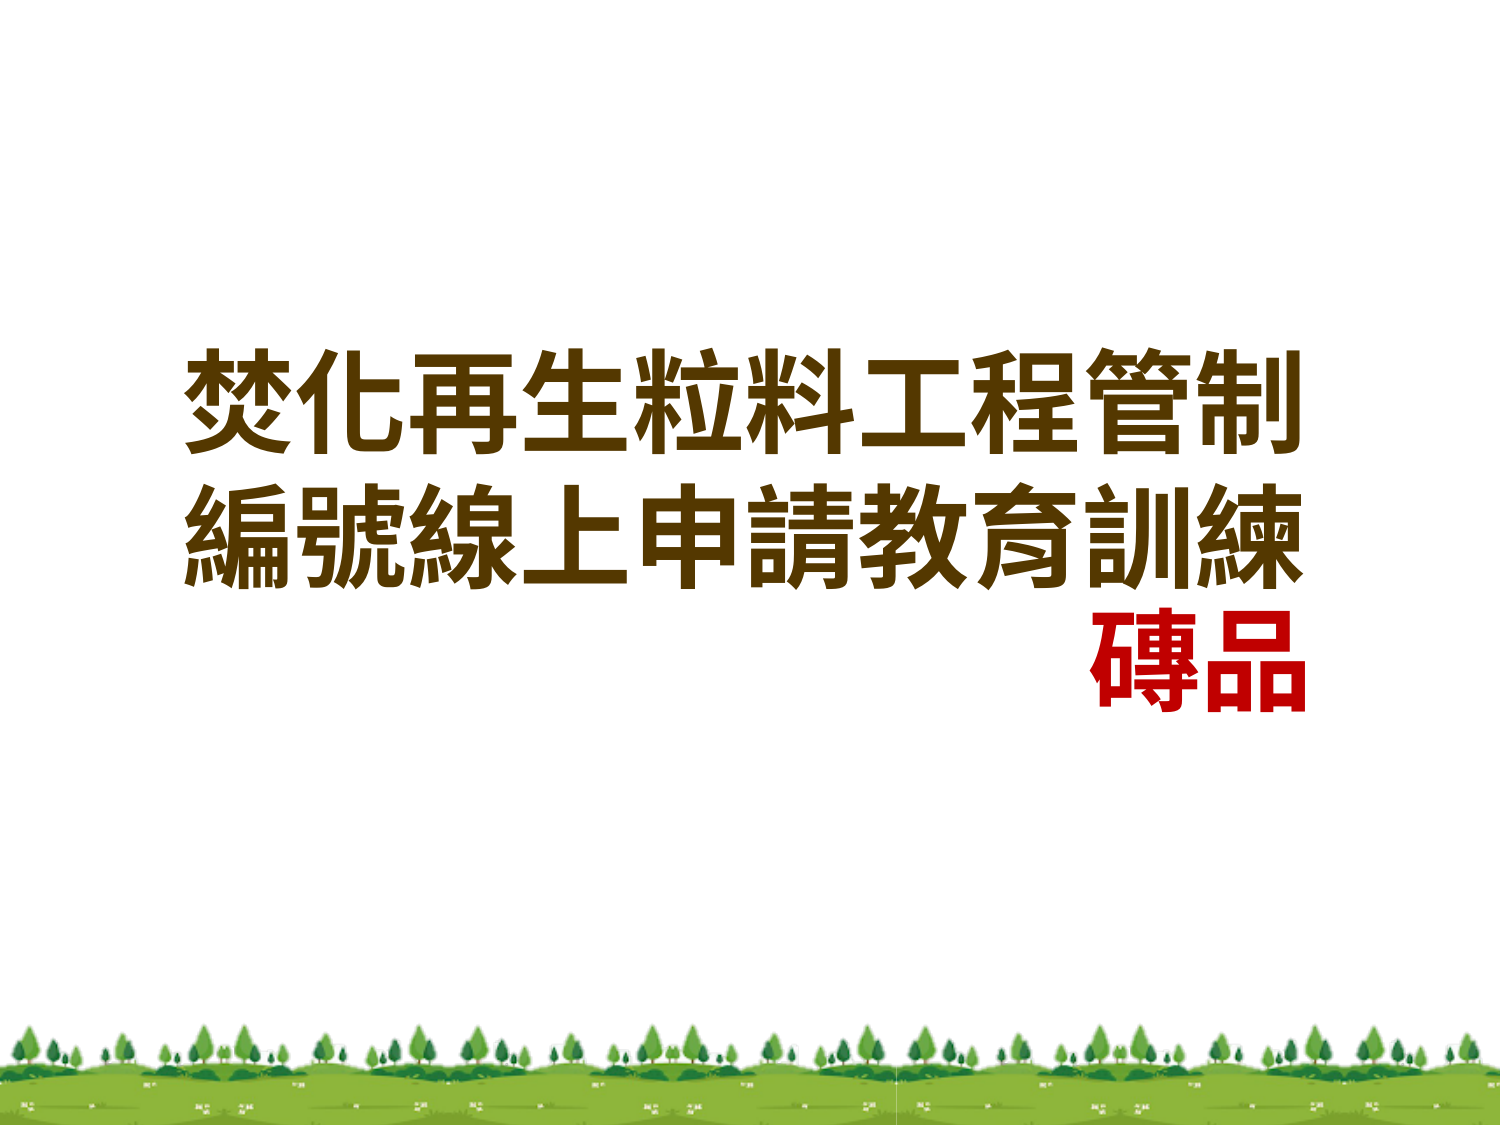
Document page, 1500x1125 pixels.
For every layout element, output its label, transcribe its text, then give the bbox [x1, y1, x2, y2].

text_box 磚品 [1073, 582, 1333, 732]
text_box 焚化再生粒料工程管制編號線上申請教育訓練 [167, 324, 1332, 610]
picture [0, 1021, 1500, 1125]
